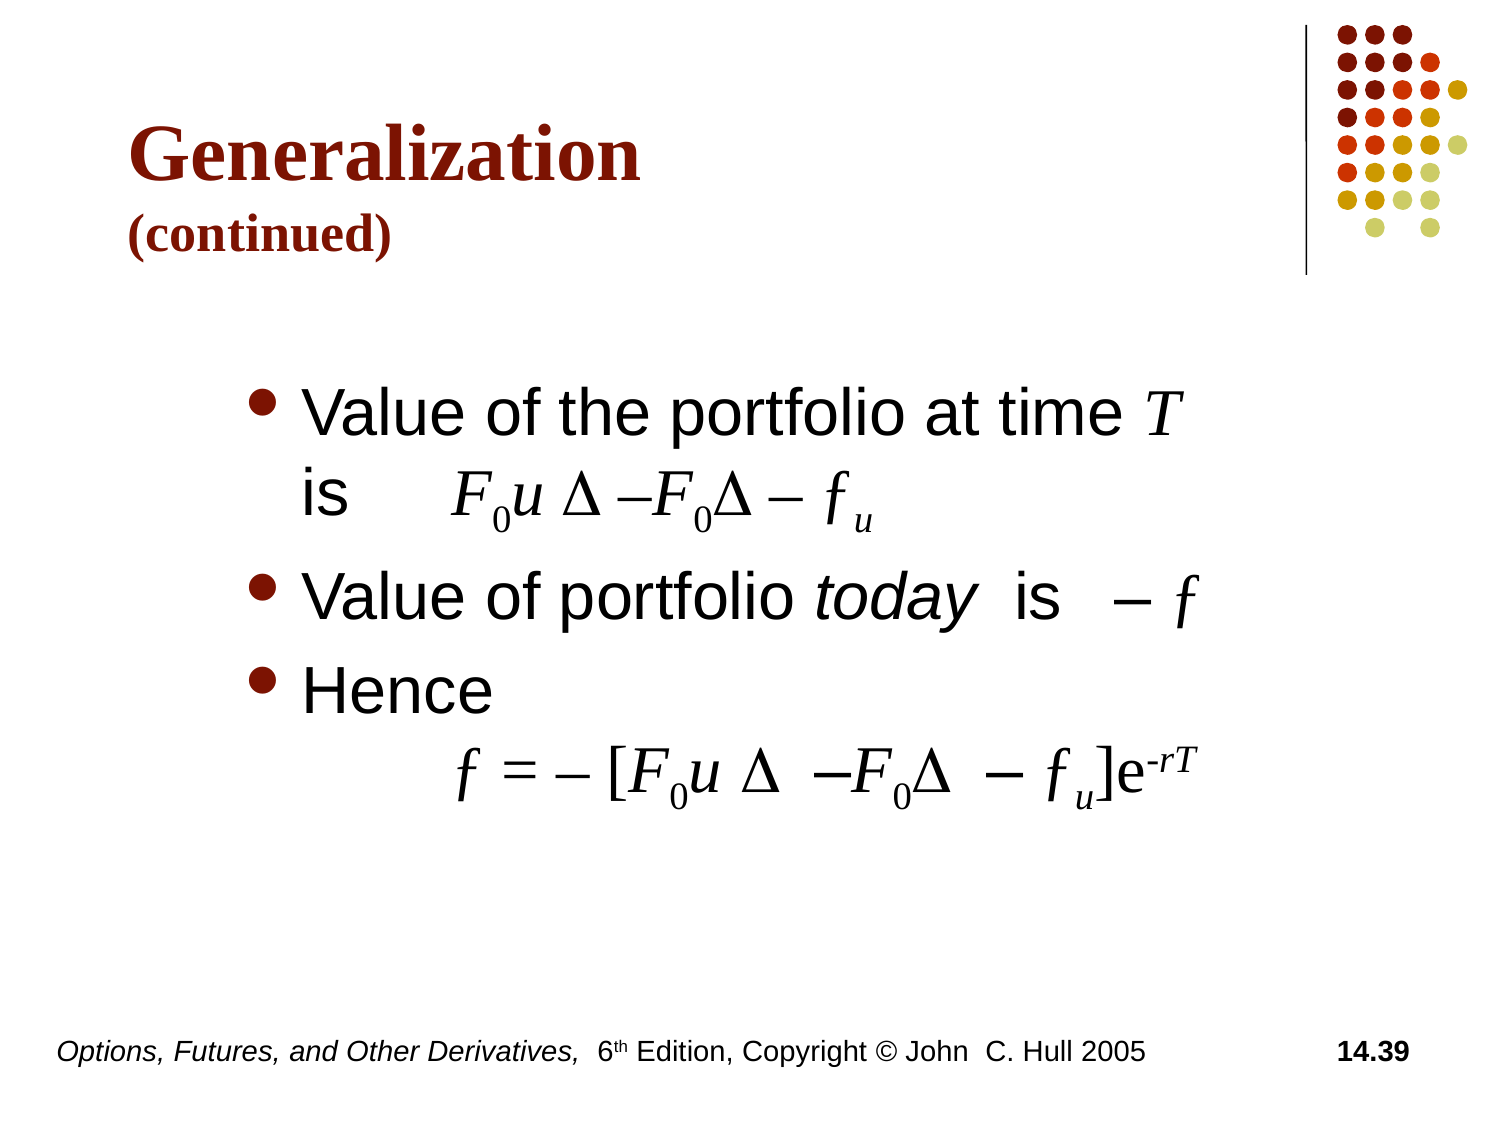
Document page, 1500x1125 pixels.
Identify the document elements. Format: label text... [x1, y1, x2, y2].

footer Options, Futures, and Other Derivatives, 6th Edition, Copyright © John C. Hull 2005 [40, 1024, 1074, 1101]
list Value of the portfolio at time T is F0u D –F0D – ƒu Value of portfolio today is – ƒ Hence ƒ = – [F0u D –F0D – ƒu]e-rT [229, 360, 1271, 1011]
title Generalization (continued) [112, 86, 1388, 275]
slide_number 14.39 [1074, 1024, 1426, 1101]
